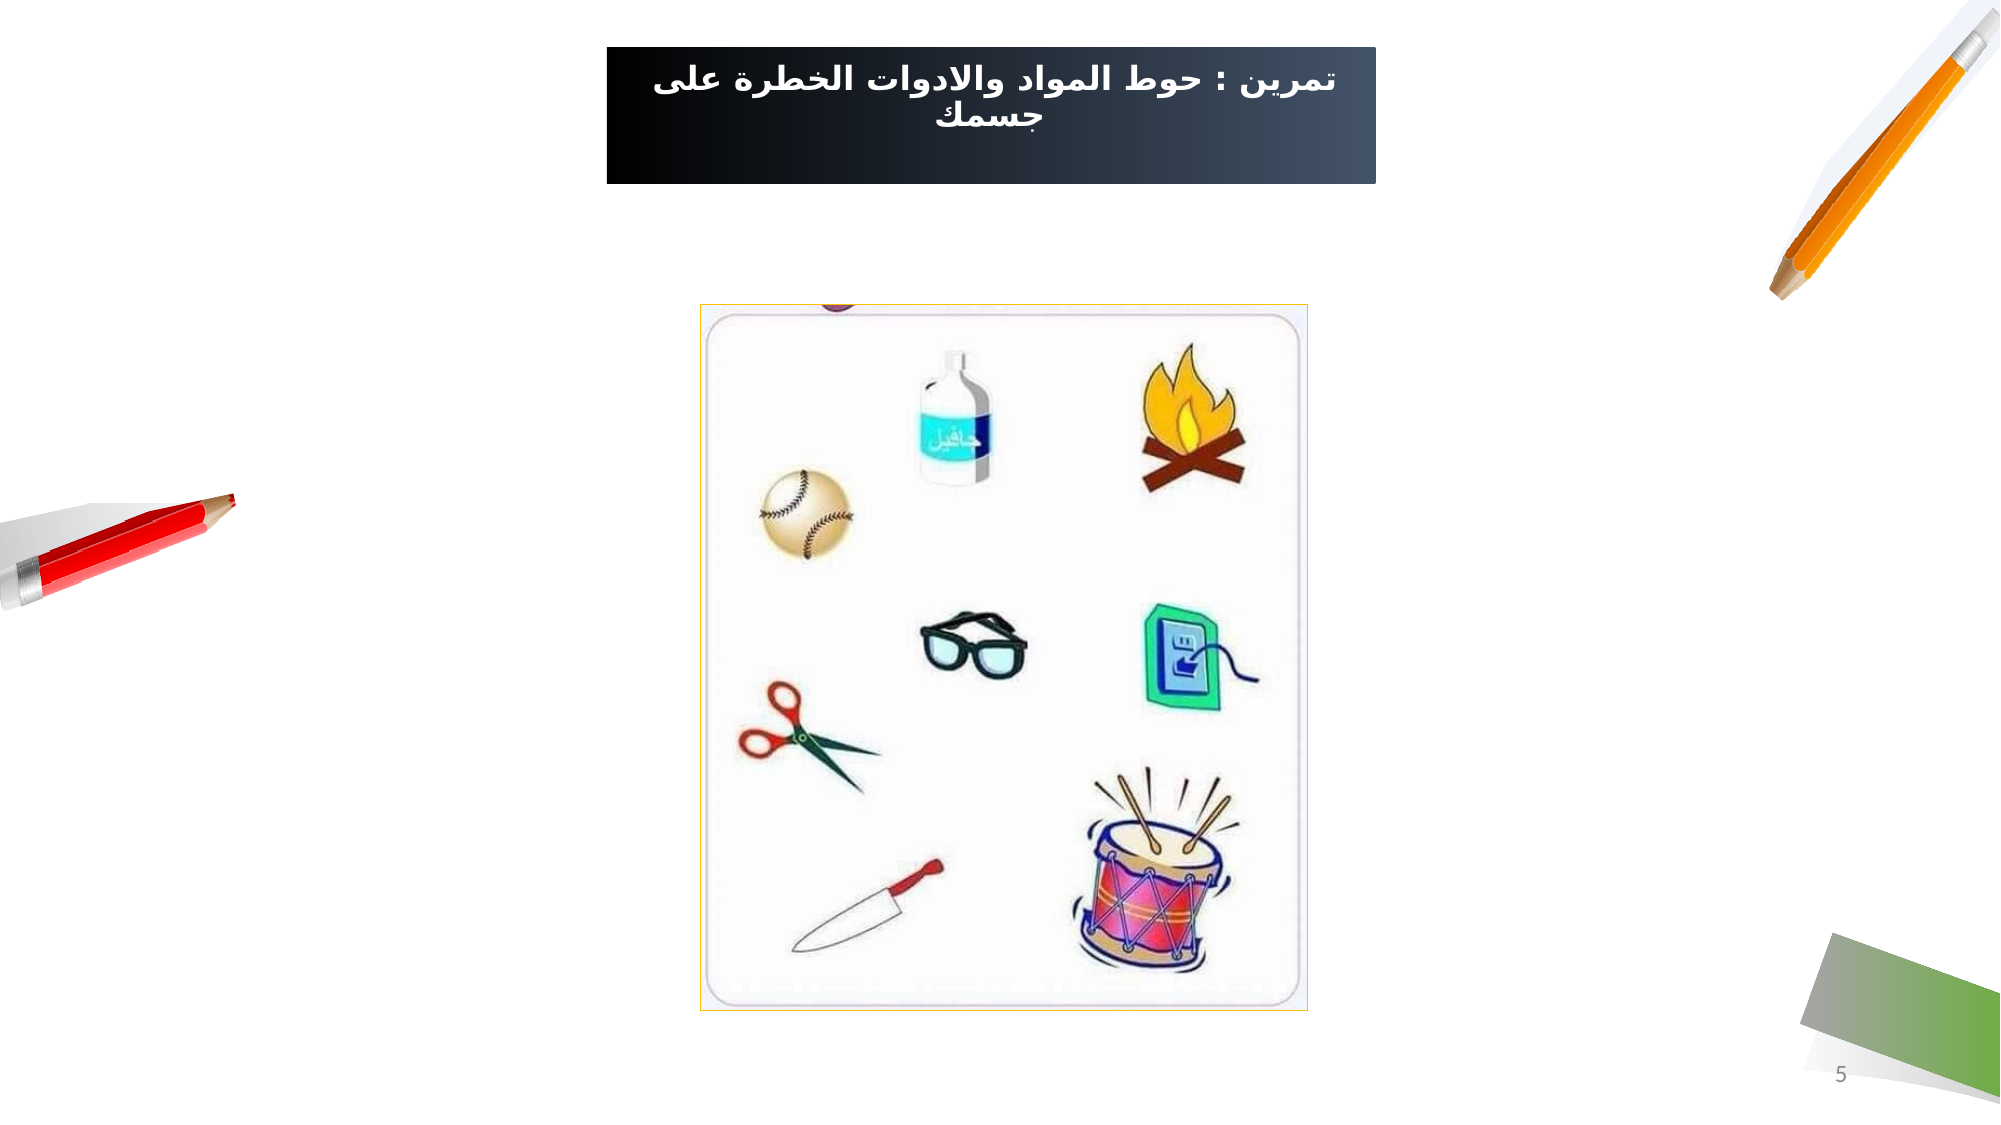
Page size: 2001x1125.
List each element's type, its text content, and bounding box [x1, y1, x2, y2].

picture [0, 493, 248, 613]
slide_number 5 [1412, 1042, 1863, 1103]
picture [700, 304, 1308, 1011]
title تمرين : حوط المواد والادوات الخطرة على جسمك [606, 47, 1376, 184]
picture [1755, 0, 2000, 322]
